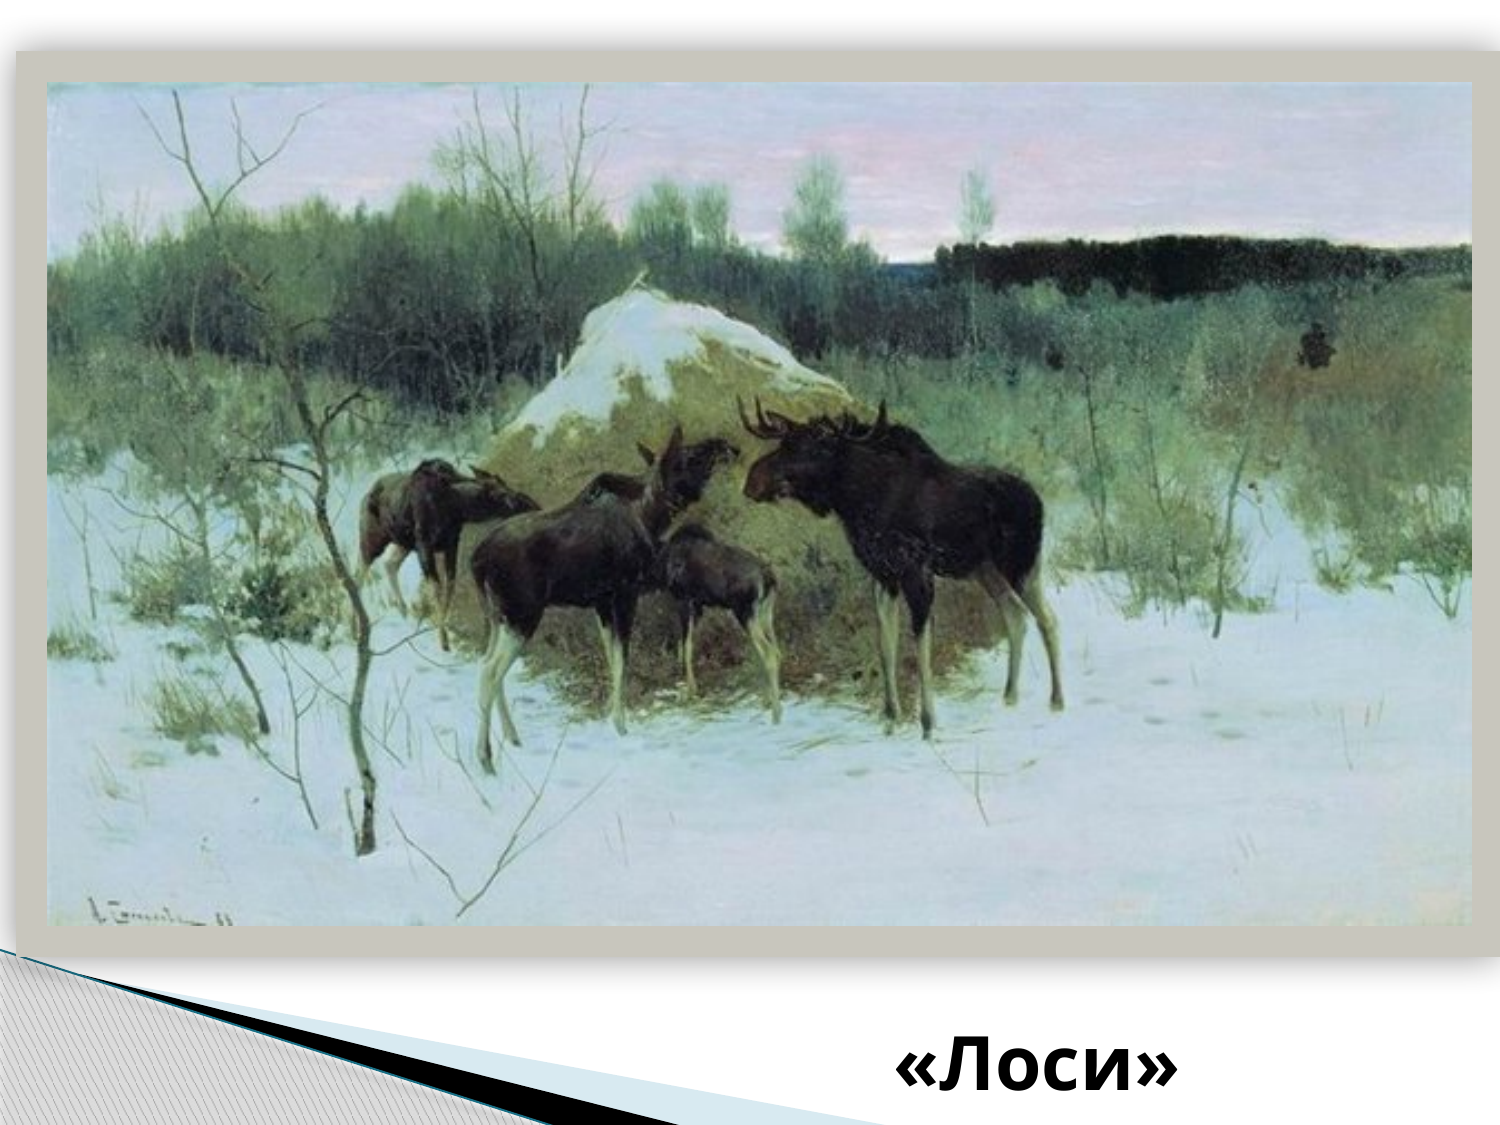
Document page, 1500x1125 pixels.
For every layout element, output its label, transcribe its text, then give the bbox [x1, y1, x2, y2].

picture [46, 81, 1472, 926]
text_box «Лоси» [691, 1007, 1383, 1113]
